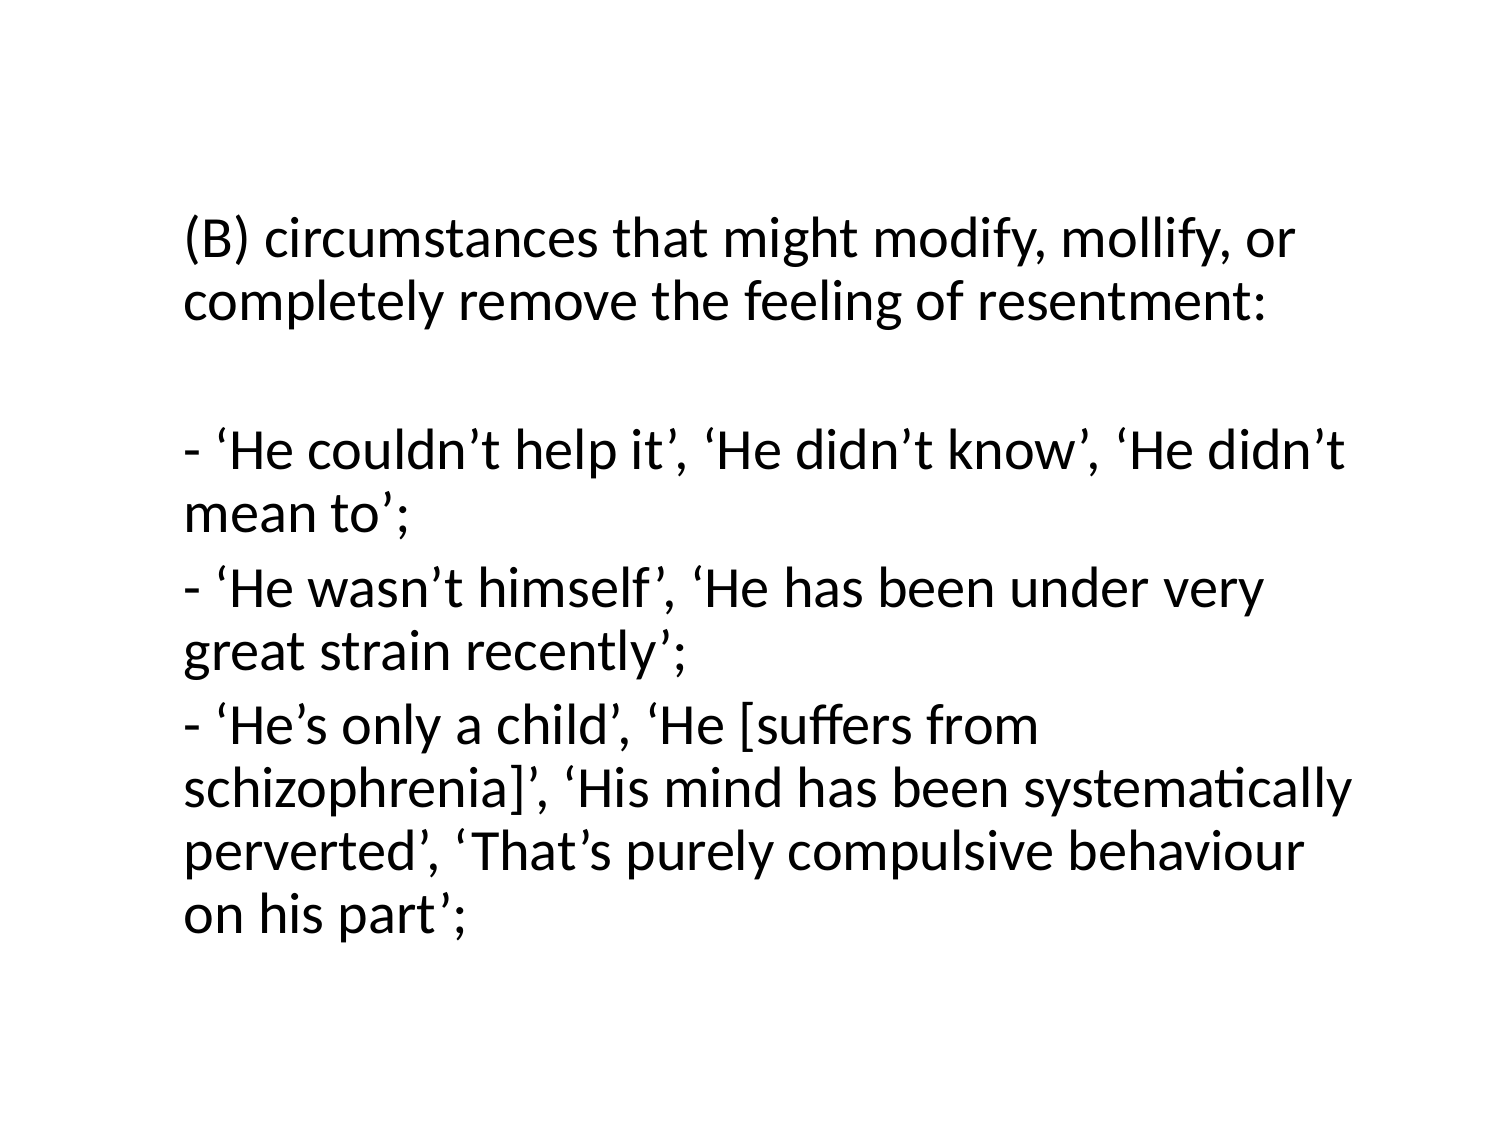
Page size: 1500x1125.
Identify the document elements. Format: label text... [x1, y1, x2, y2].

list (B) circumstances that might modify, mollify, or completely remove the feeling of resentment: - ‘He couldn’t help it’, ‘He didn’t know’, ‘He didn’t mean to’; - ‘He wasn’t himself’, ‘He has been under very great strain recently’; - ‘He’s only a child’, ‘He [suffers from schizophrenia]’, ‘His mind has been systematically perverted’, ‘That’s purely compulsive behaviour on his part’; [112, 125, 1388, 1000]
